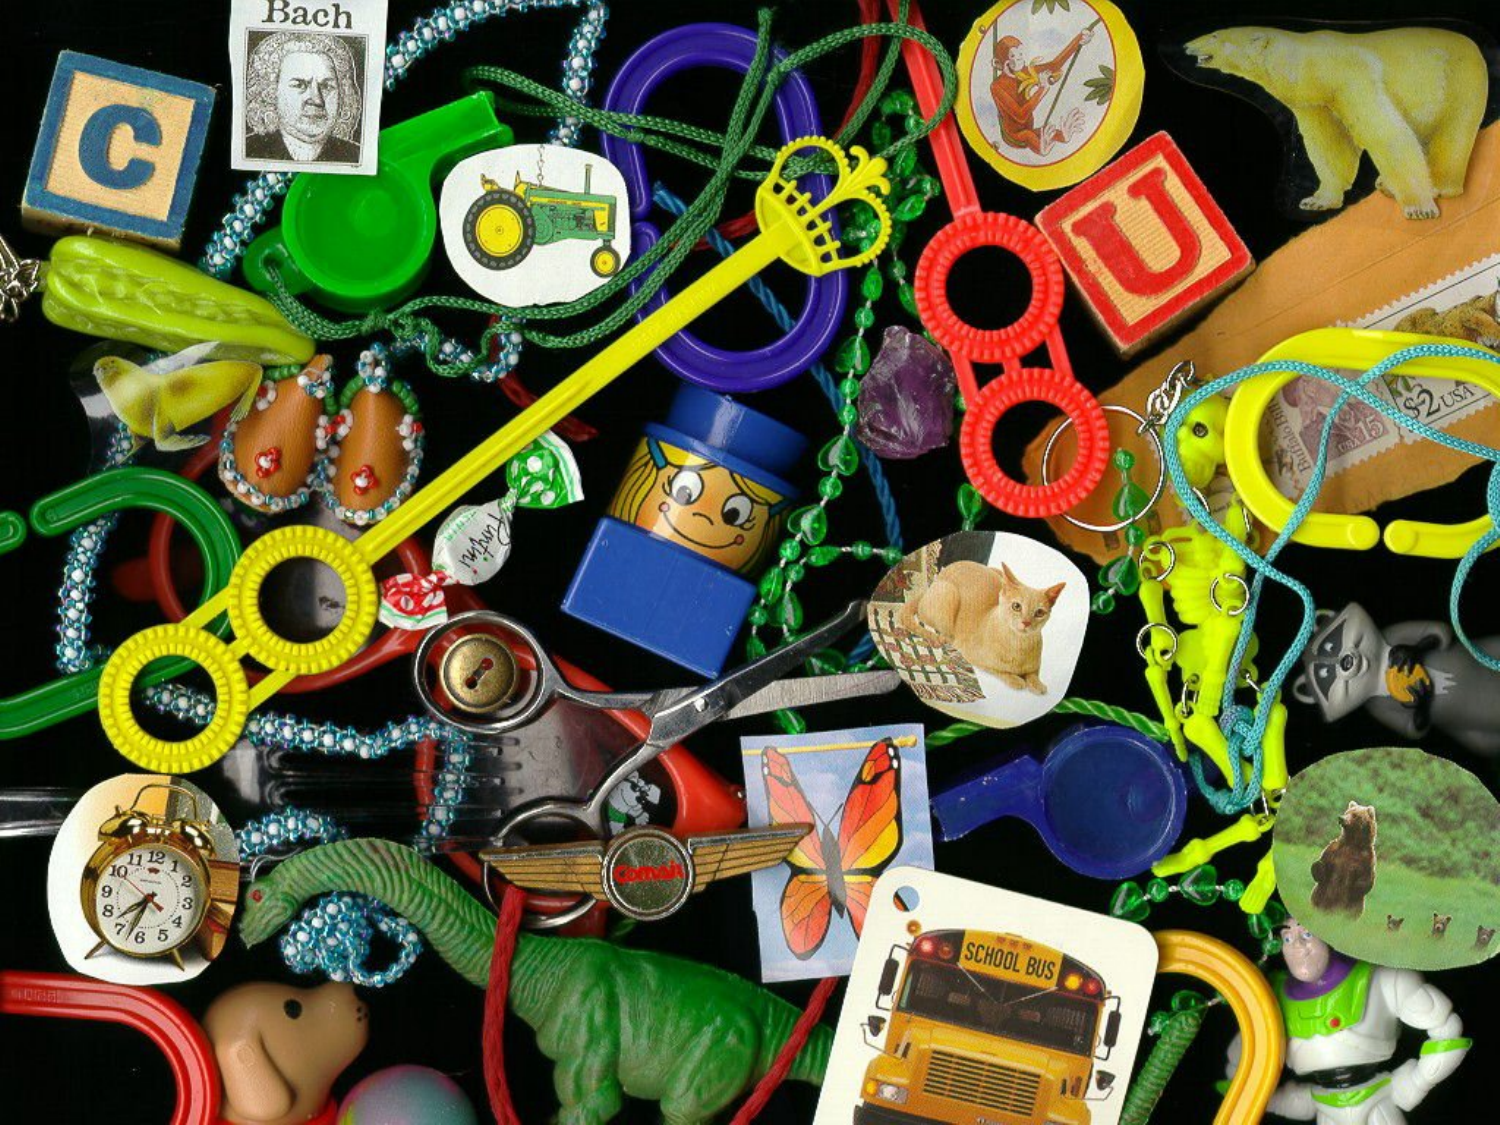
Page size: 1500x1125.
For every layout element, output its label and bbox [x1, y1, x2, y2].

list [0, 0, 1500, 1125]
